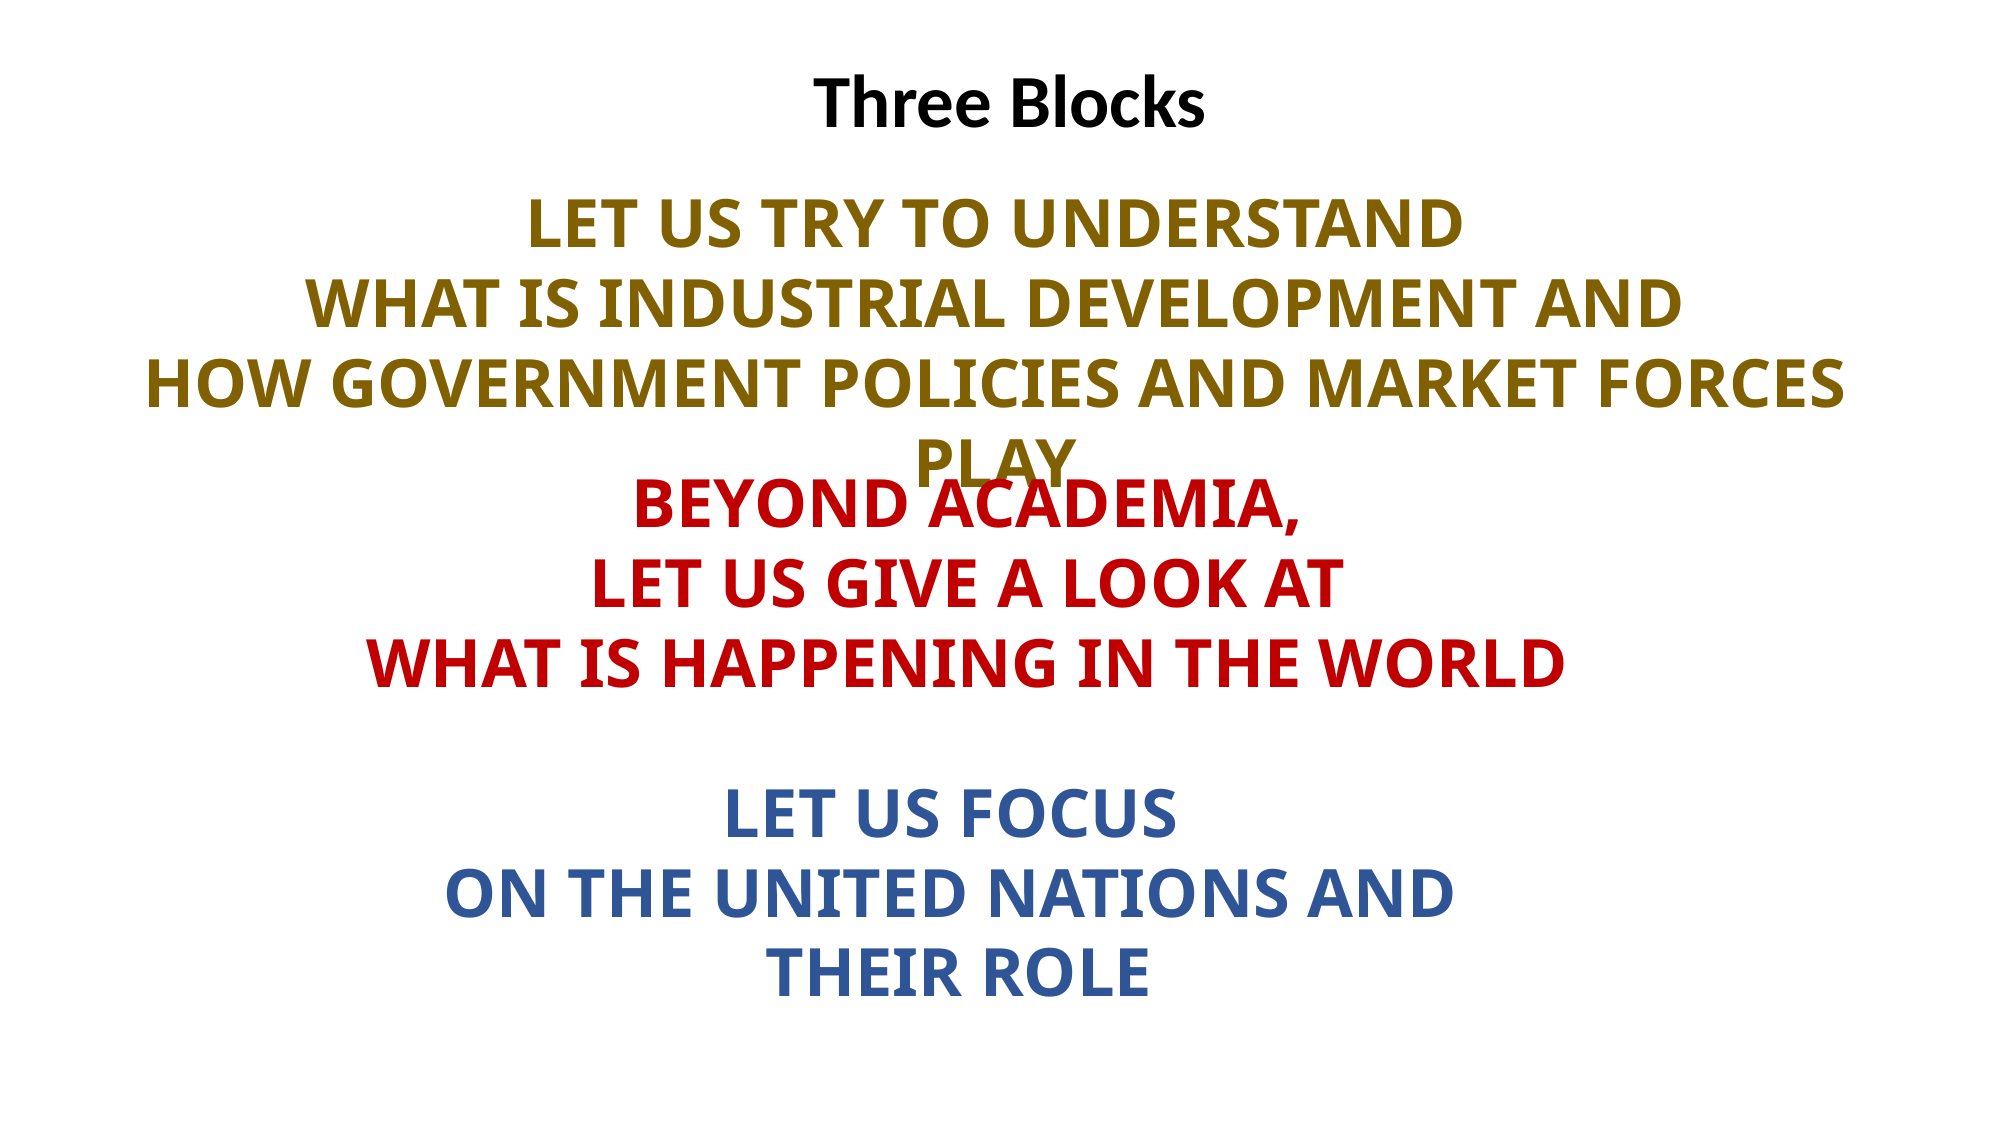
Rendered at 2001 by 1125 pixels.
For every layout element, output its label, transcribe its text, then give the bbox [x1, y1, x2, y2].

text_box LET US FOCUS ON THE UNITED NATIONS AND THEIR ROLE [159, 762, 1760, 1018]
text_box BEYOND ACADEMIA, LET US GIVE A LOOK AT WHAT IS HAPPENING IN THE WORLD [176, 453, 1776, 708]
text_box LET US TRY TO UNDERSTAND WHAT IS INDUSTRIAL DEVELOPMENT AND HOW GOVERNMENT POLICIES AND MARKET FORCES PLAY [76, 173, 1916, 509]
text_box Three Blocks [798, 45, 1223, 151]
